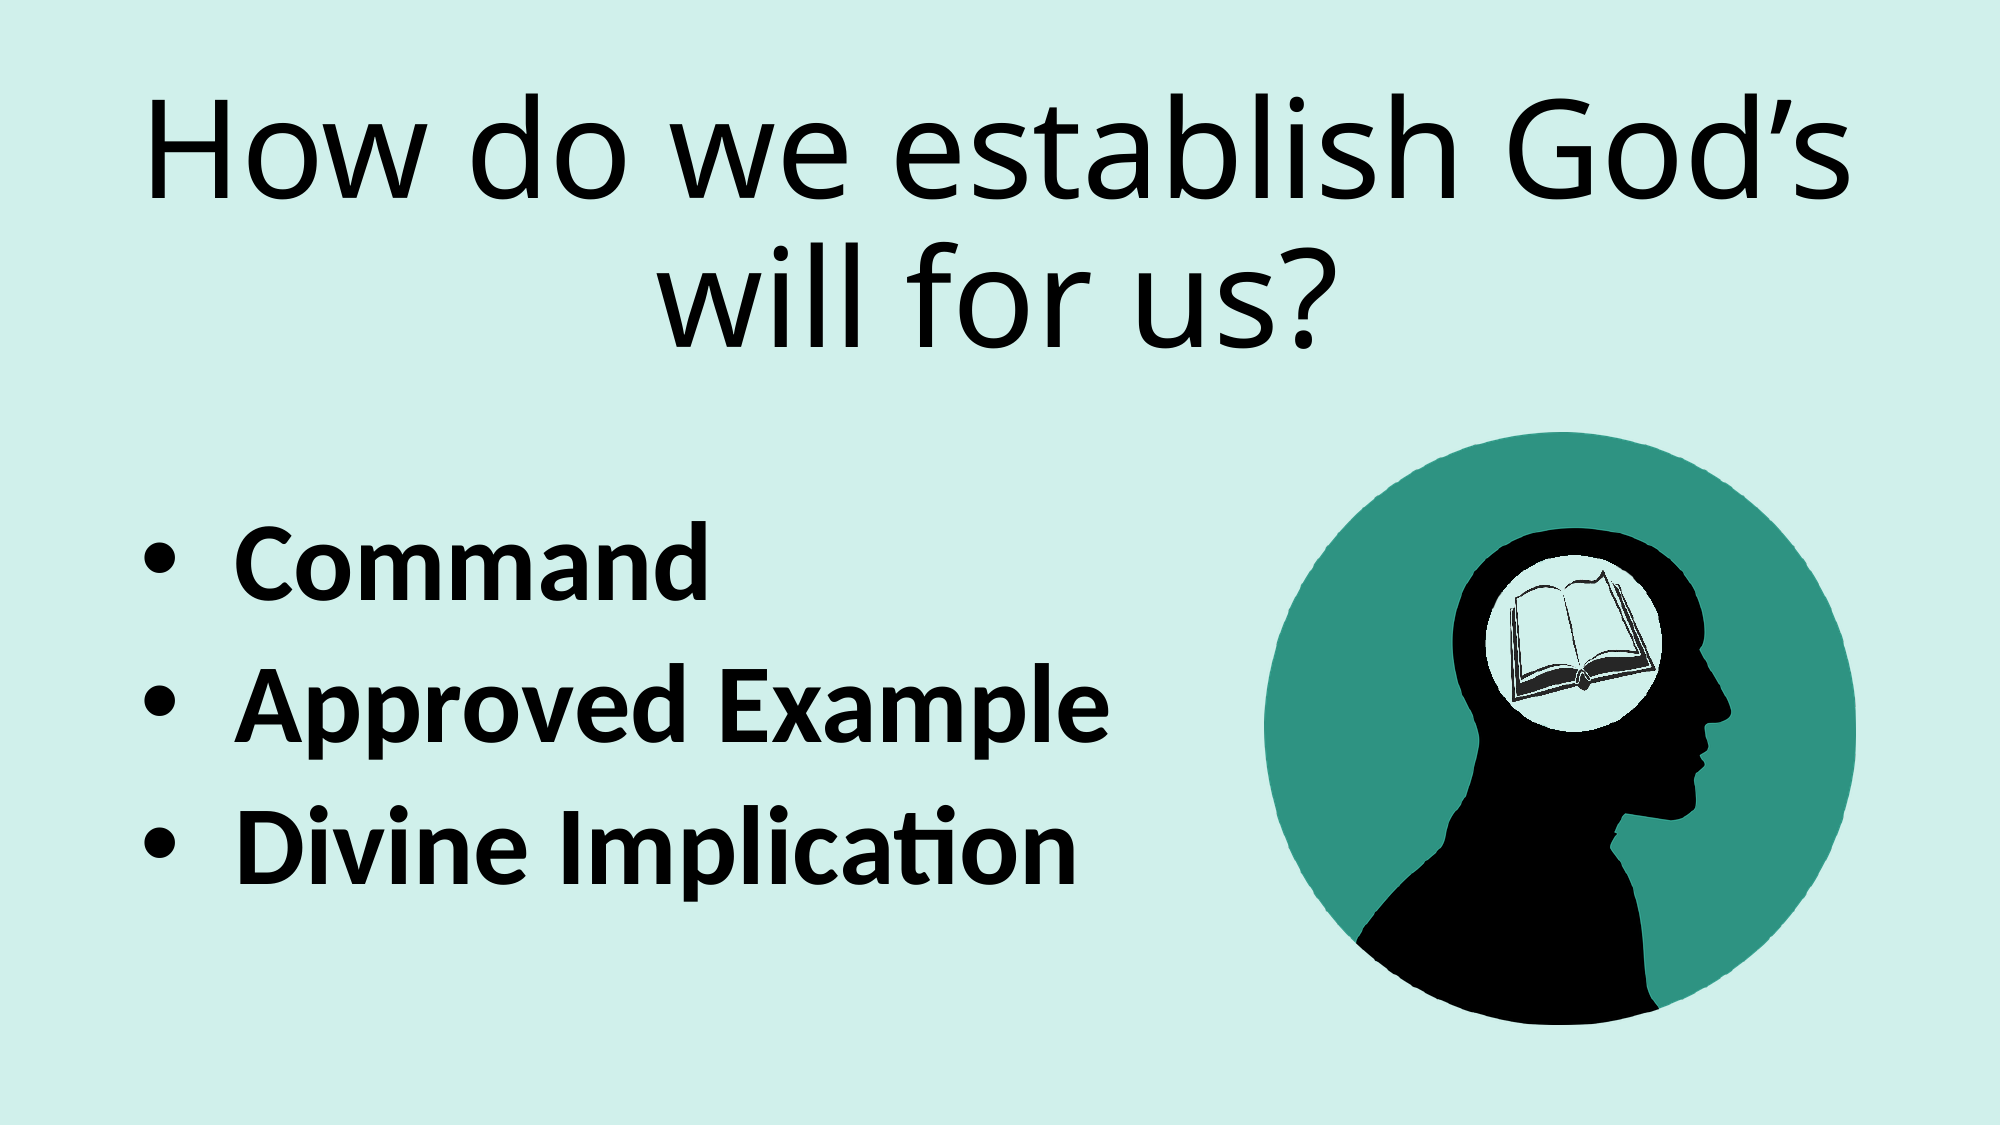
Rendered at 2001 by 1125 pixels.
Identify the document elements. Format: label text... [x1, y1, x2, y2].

picture [1264, 432, 1856, 1025]
subtitle Command Approved Example Divine Implication [125, 495, 1180, 1025]
title How do we establish God’s will for us? [105, 53, 1890, 385]
